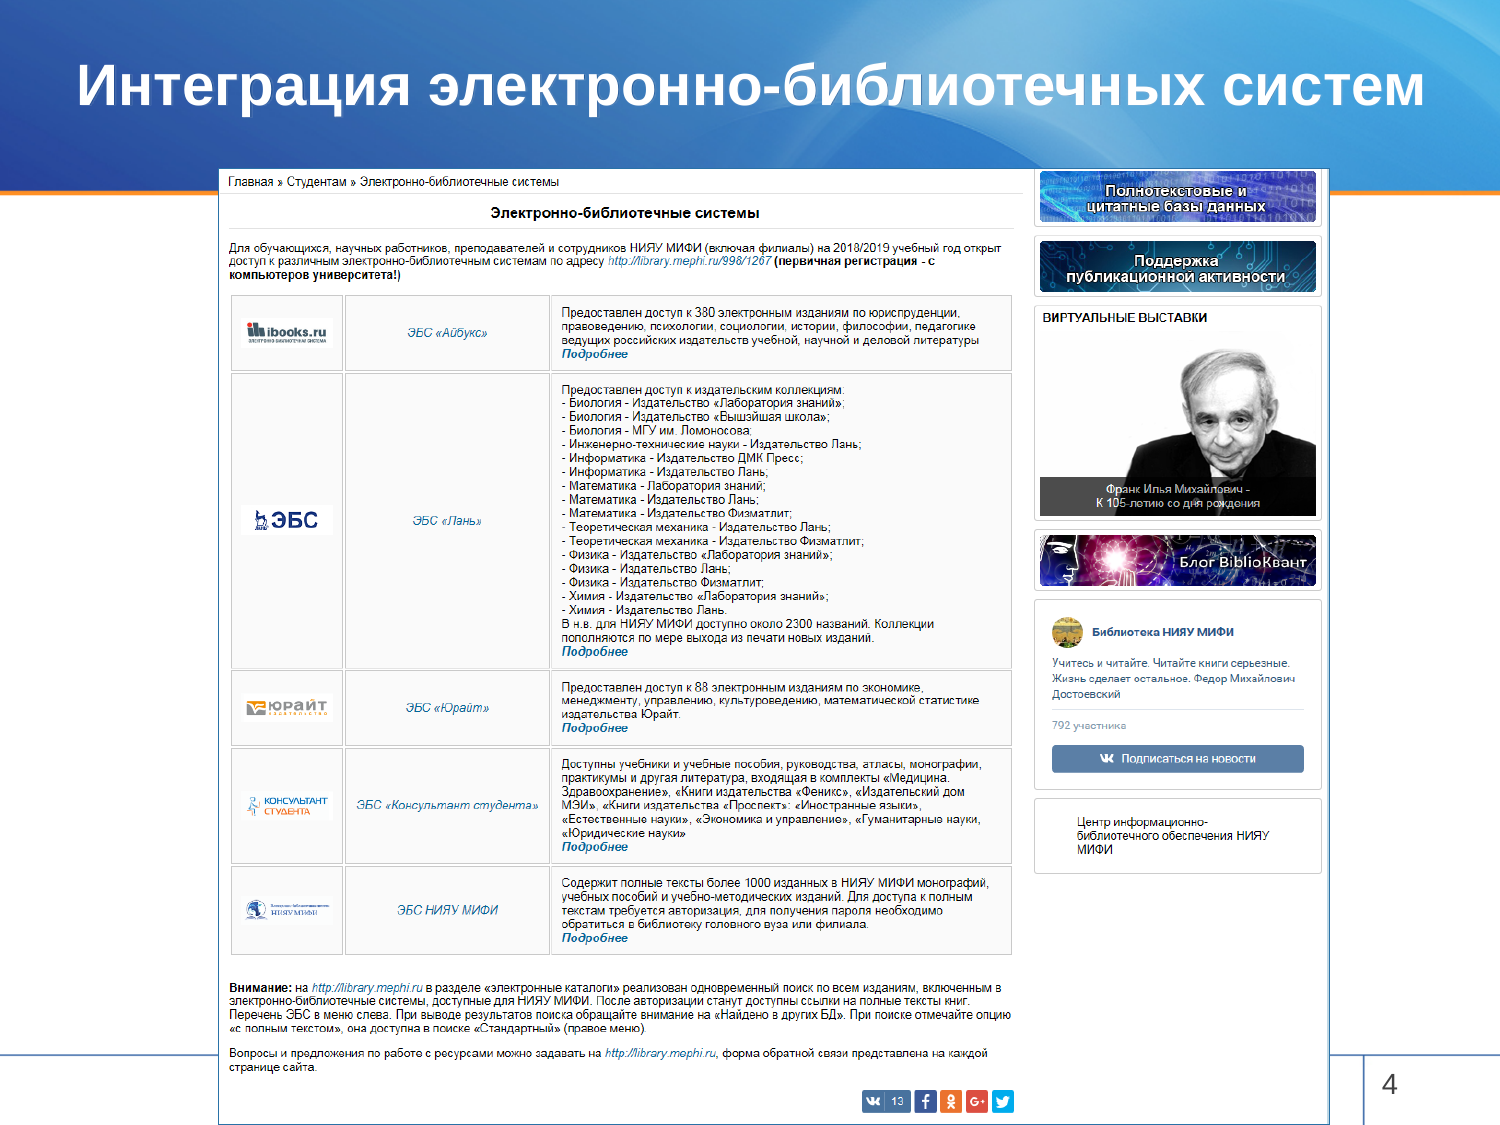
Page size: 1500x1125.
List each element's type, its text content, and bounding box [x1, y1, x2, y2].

slide_number 4 [1366, 1057, 1500, 1120]
picture [0, 0, 1500, 1125]
title Интеграция электронно-библиотечных систем [76, 12, 1447, 161]
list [218, 167, 1331, 1125]
